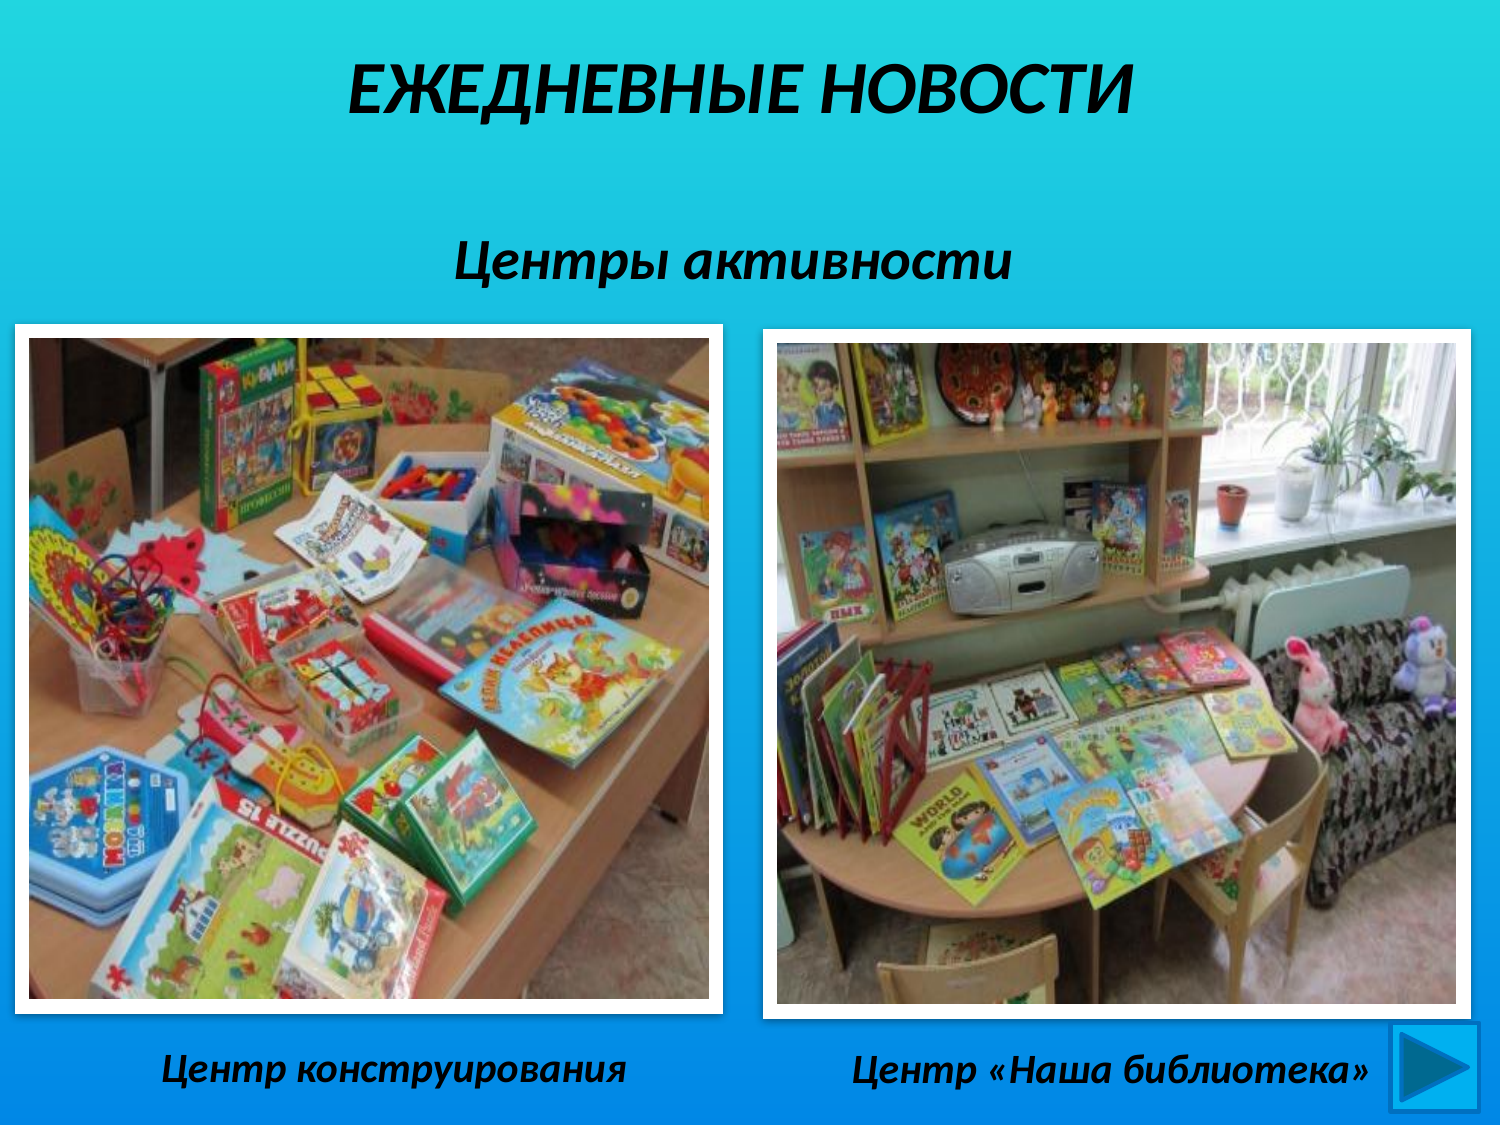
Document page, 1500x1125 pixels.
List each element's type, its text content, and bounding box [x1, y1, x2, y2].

picture [776, 342, 1457, 1005]
text_box ЕЖЕДНЕВНЫЕ НОВОСТИ [332, 30, 1150, 136]
text_box [1388, 1021, 1481, 1114]
text_box Центр конструирования [146, 1033, 642, 1099]
text_box Центры активности [329, 196, 1104, 372]
picture [29, 337, 709, 1000]
text_box Центр «Наша библиотека» [836, 1034, 1388, 1100]
